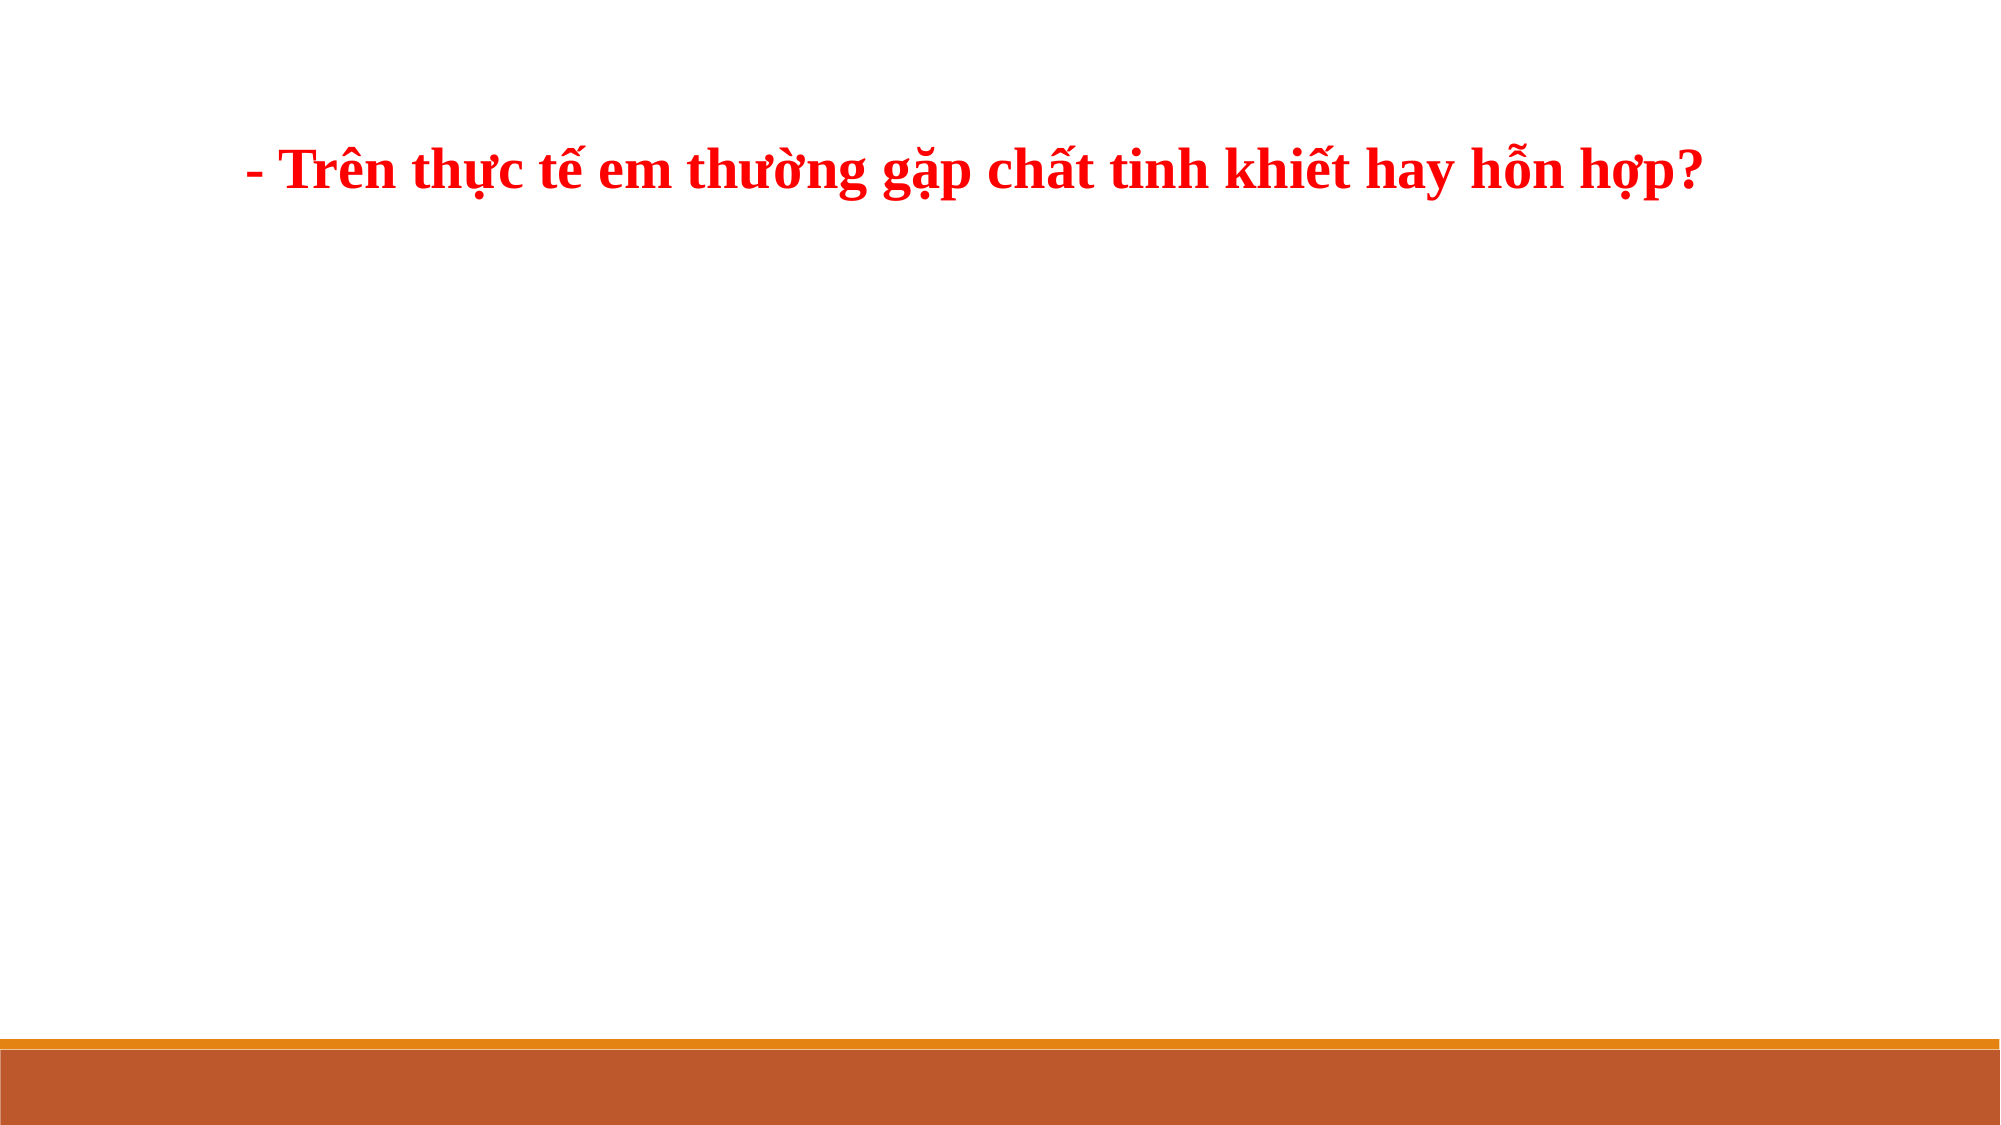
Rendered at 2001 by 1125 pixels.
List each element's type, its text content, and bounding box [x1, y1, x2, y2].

text_box - Trên thực tế em thường gặp chất tinh khiết hay hỗn hợp? [230, 87, 1722, 208]
